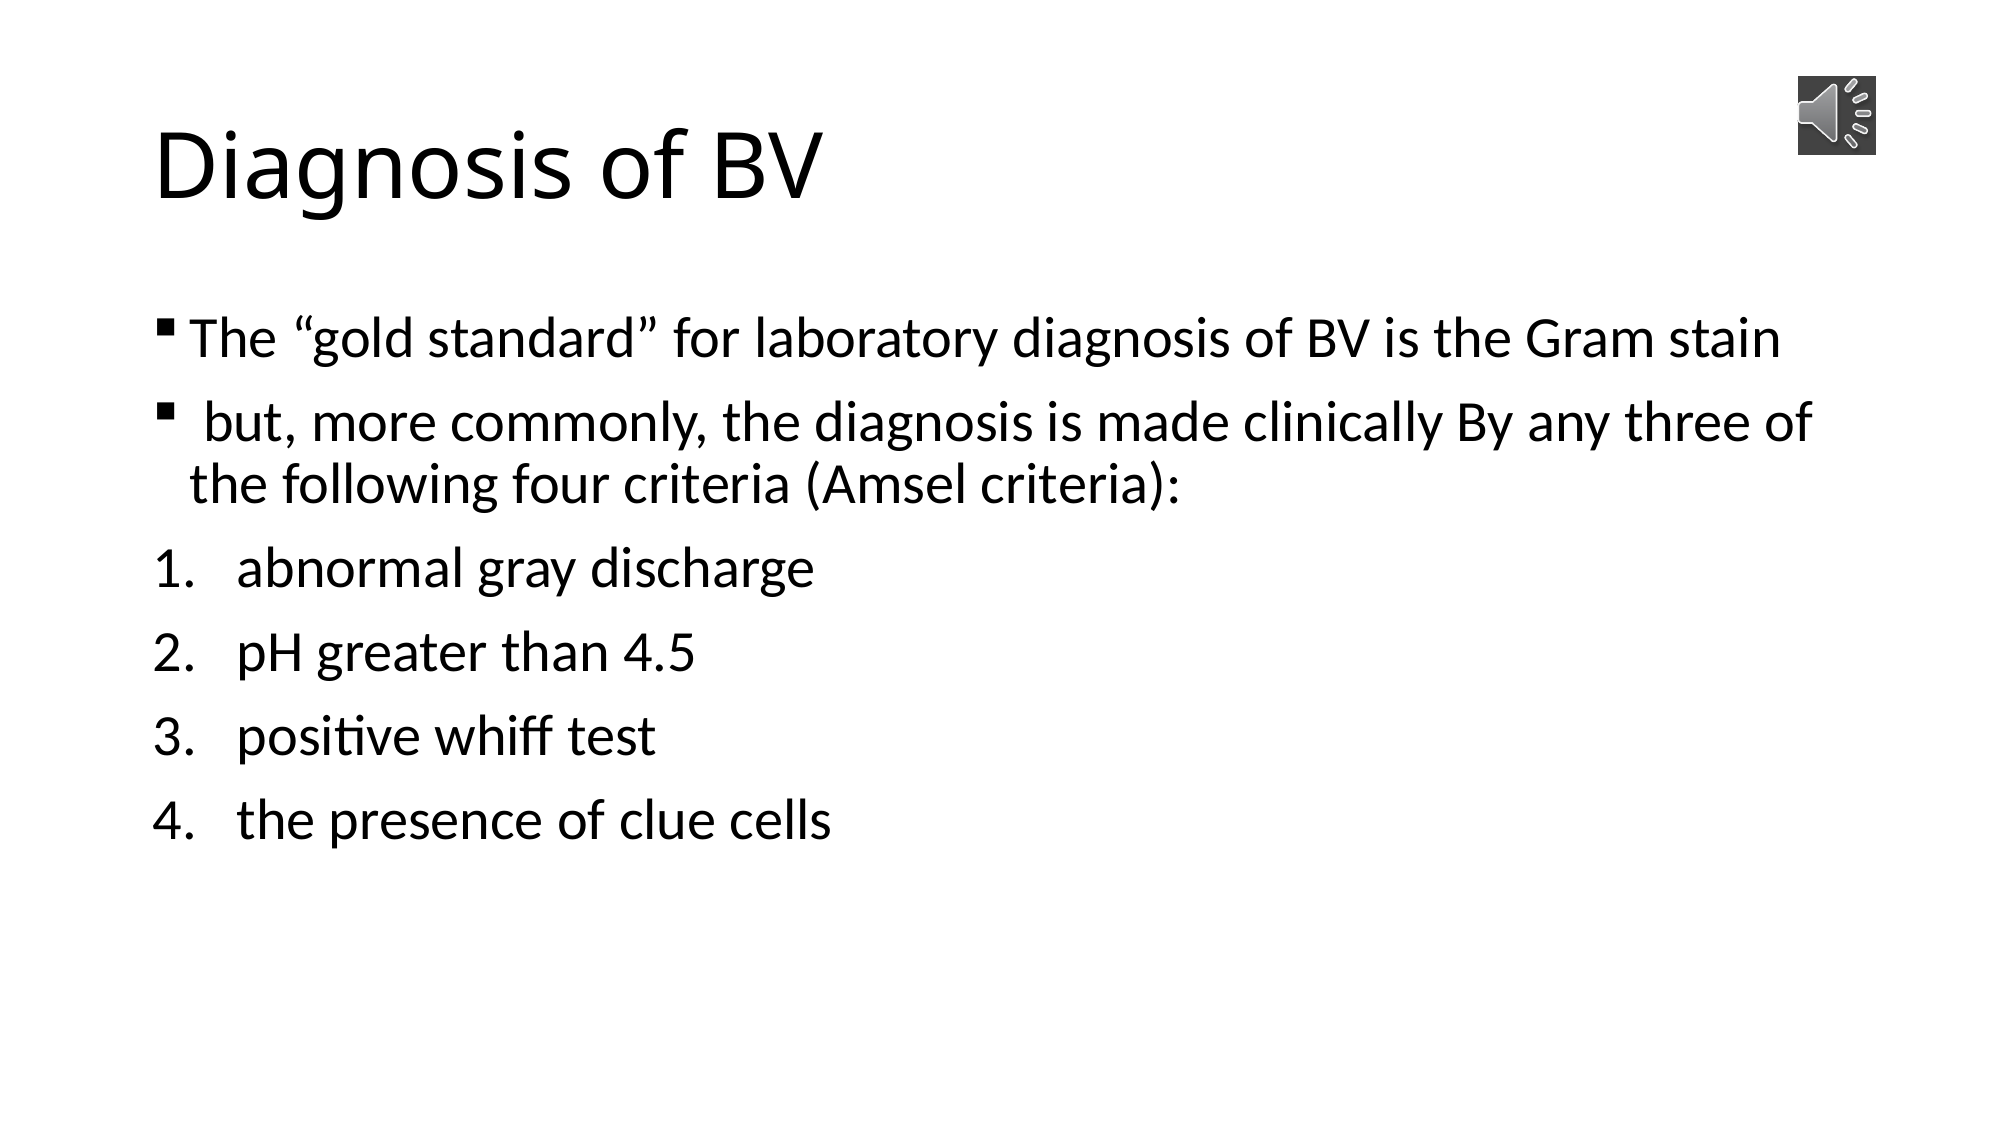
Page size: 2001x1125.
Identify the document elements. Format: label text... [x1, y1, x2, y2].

picture [1796, 75, 1877, 156]
title Diagnosis of BV [137, 59, 1863, 278]
list The “gold standard” for laboratory diagnosis of BV is the Gram stain but, more commonly, the diagnosis is made clinically By any three of the following four criteria (Amsel criteria): abnormal gray discharge pH greater than 4.5 positive whiff test the presence of clue cells [137, 299, 1863, 1014]
